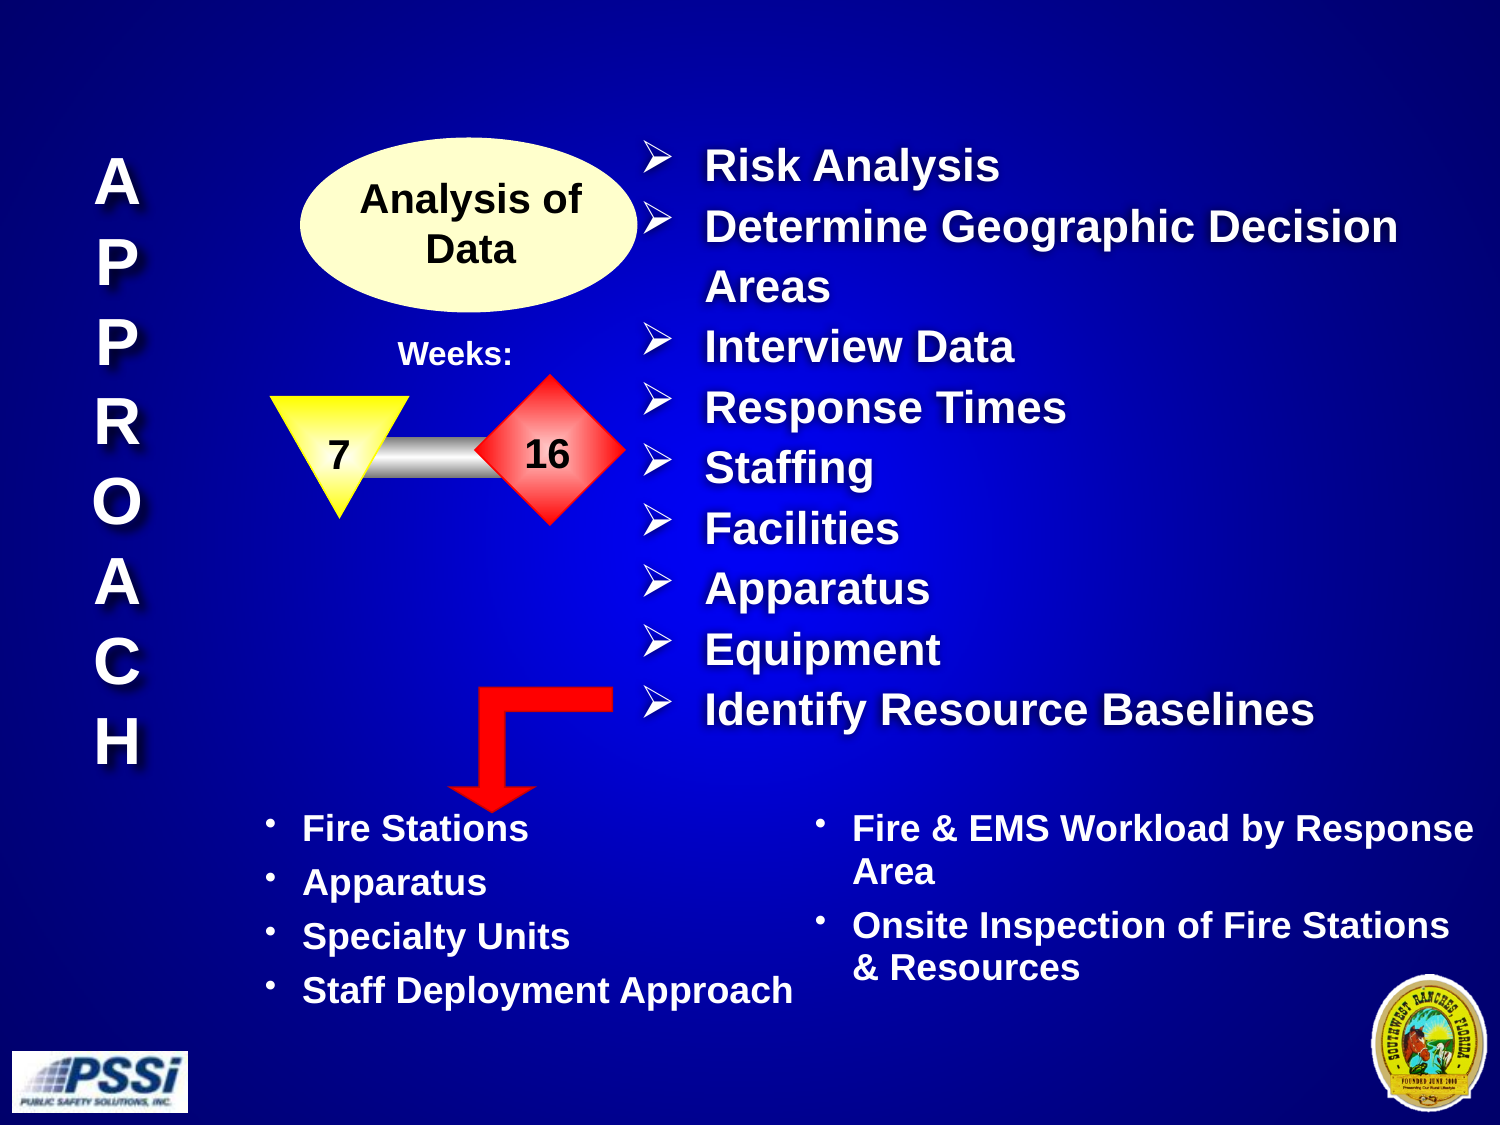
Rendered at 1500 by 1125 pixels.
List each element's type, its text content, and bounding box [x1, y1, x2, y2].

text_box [270, 324, 626, 526]
picture [0, 0, 1500, 1125]
text_box [449, 687, 613, 798]
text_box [249, 799, 1500, 1030]
text_box Risk Analysis Determine Geographic Decision Areas Interview Data Response Times Staffing Facilities Apparatus Equipment Identify Resource Baselines [624, 122, 1438, 743]
text_box A P P R O A C H [76, 130, 159, 786]
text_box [299, 137, 638, 313]
